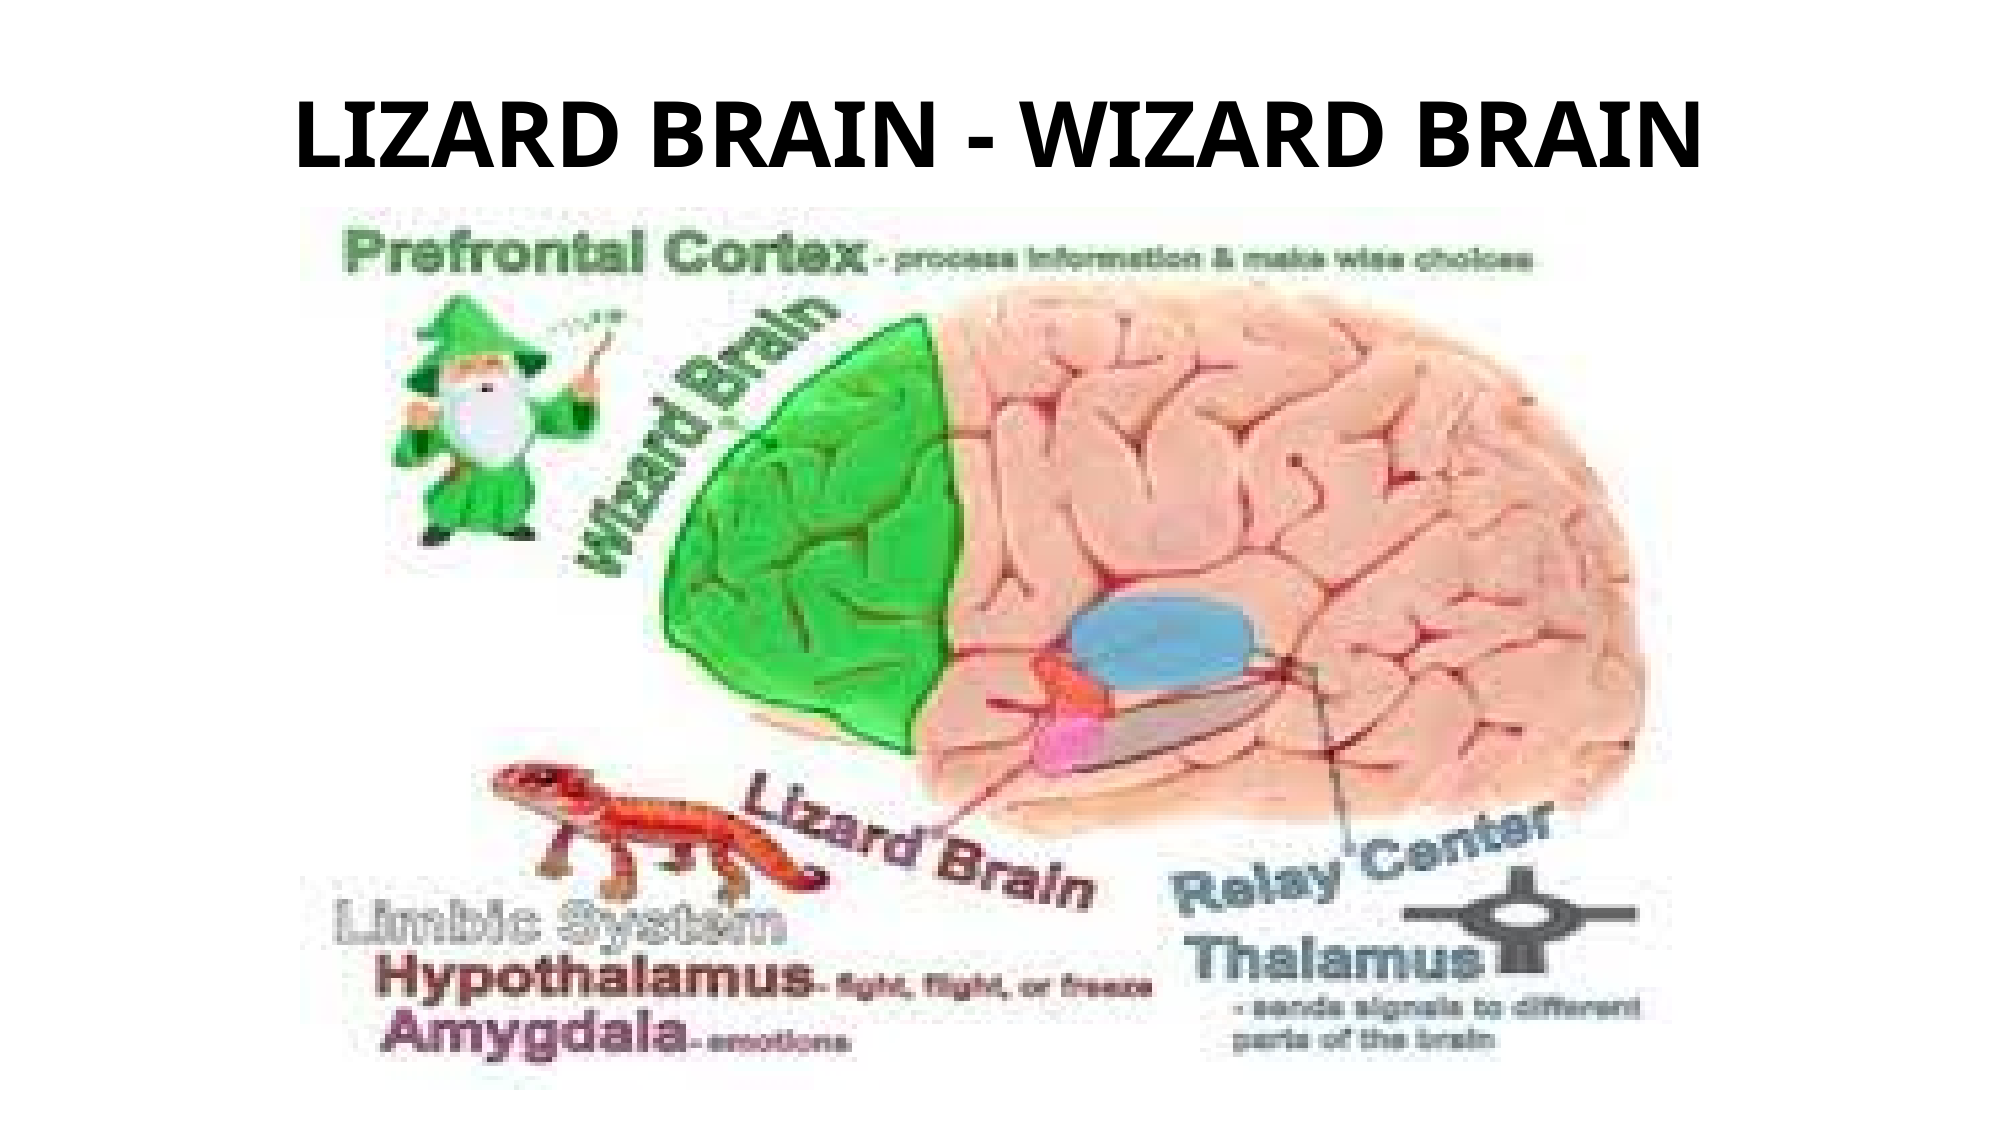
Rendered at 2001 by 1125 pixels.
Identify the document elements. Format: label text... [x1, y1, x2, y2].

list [299, 207, 1721, 1090]
title LIZARD BRAIN - WIZARD BRAIN [137, 59, 1863, 217]
